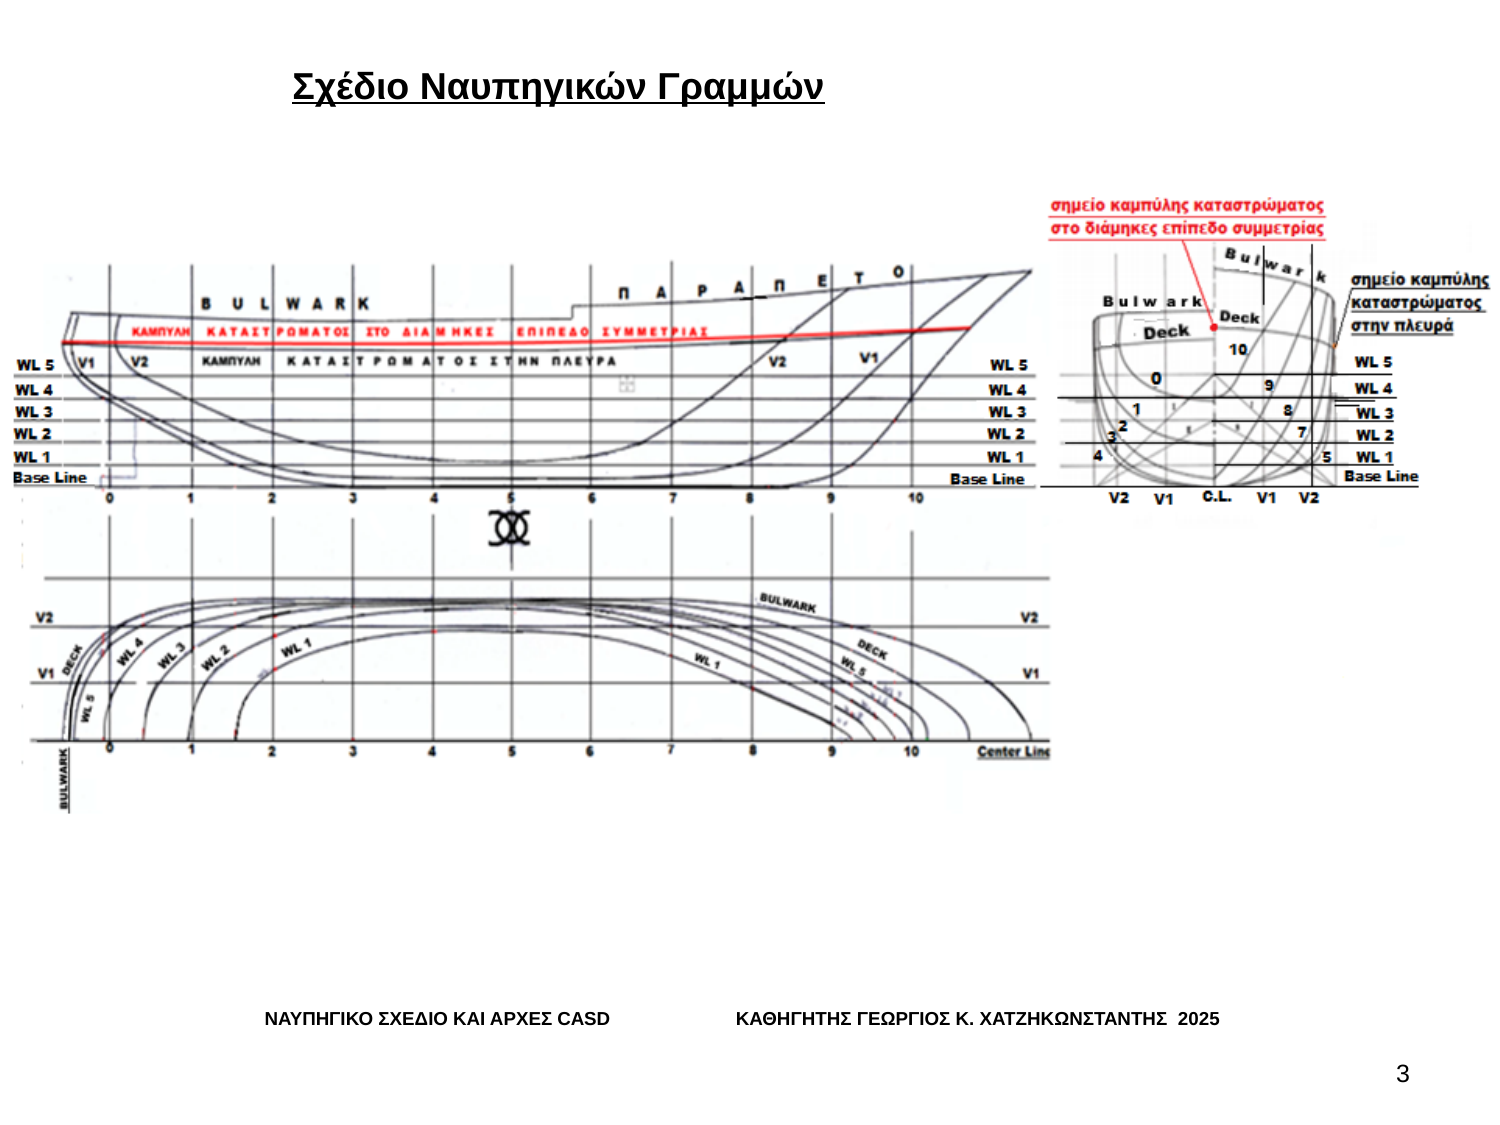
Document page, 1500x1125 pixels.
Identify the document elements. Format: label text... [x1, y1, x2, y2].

slide_number 2 [1074, 1042, 1425, 1103]
text_box Σχέδιο Ναυπηγικών Γραμμών [277, 54, 857, 115]
text_box ΝΑΥΠΗΓΙΚΟ ΣΧΕΔΙΟ ΚΑΙ ΑΡΧΕΣ CASD ΚΑΘΗΓΗΤΗΣ ΓΕΩΡΓΙΟΣ Κ. ΧΑΤΖΗΚΩΝΣΤΑΝΤΗΣ 2025 [176, 999, 1258, 1037]
picture [0, 196, 1500, 817]
